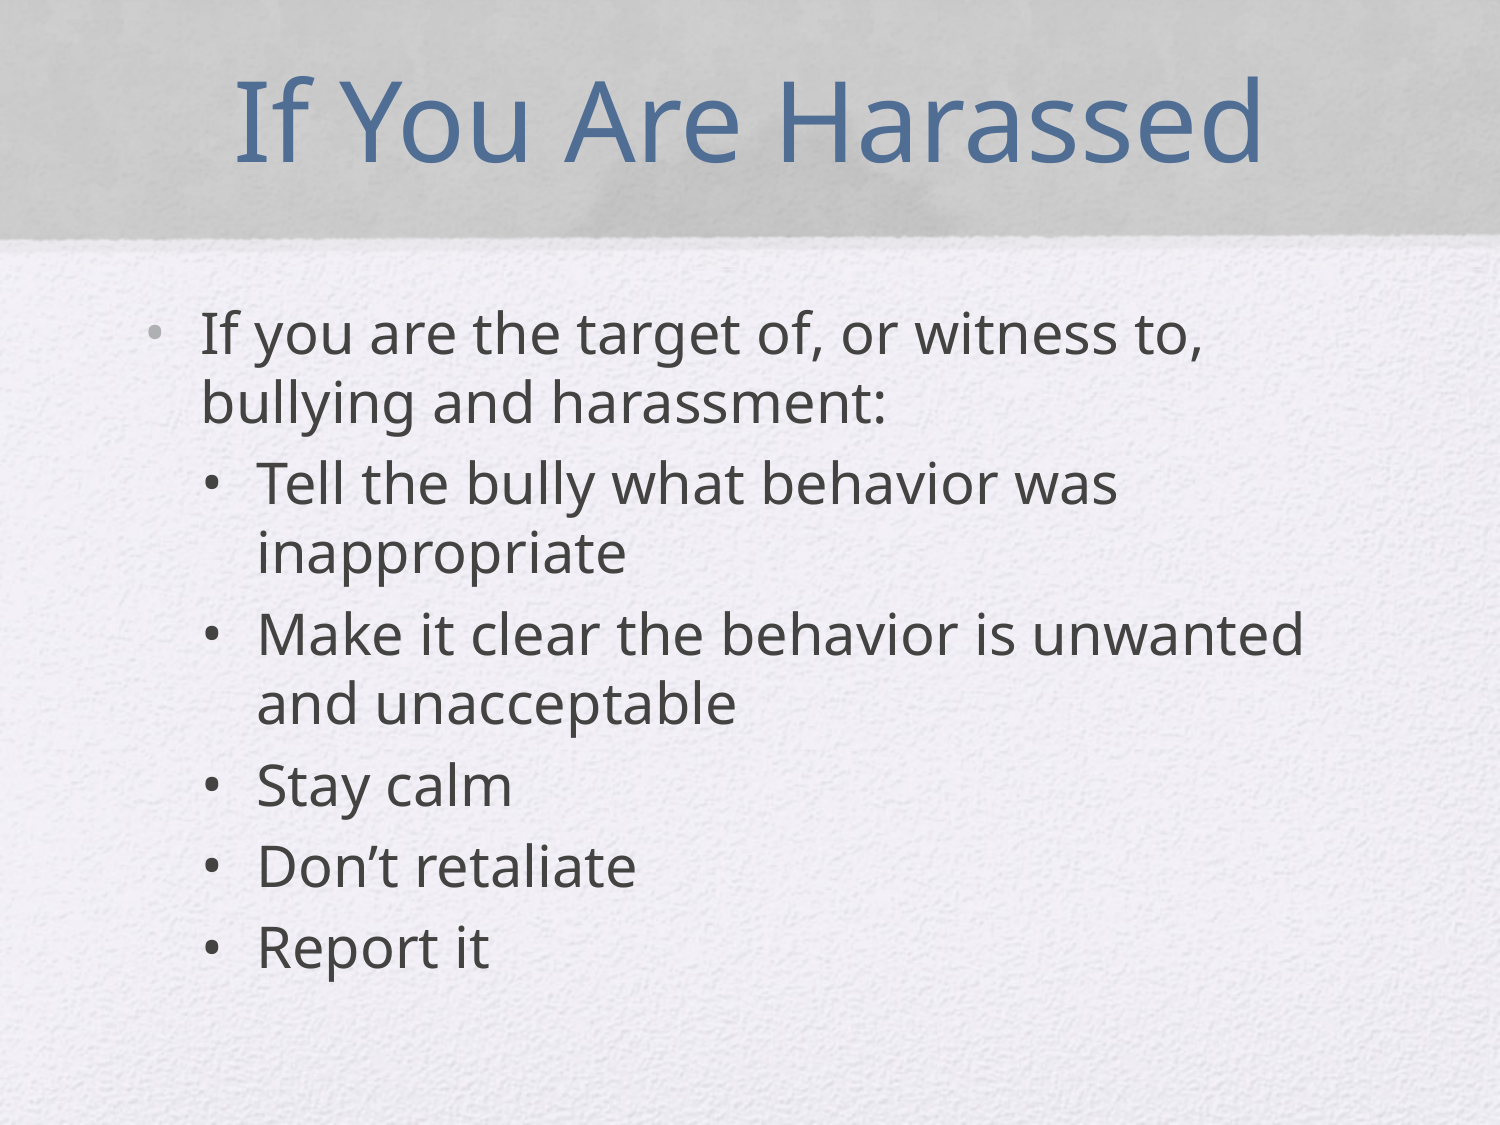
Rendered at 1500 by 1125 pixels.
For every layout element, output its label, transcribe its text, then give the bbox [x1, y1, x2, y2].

picture [0, 225, 1500, 1125]
title If You Are Harassed [129, 6, 1372, 239]
list If you are the target of, or witness to, bullying and harassment: Tell the bully what behavior was inappropriate Make it clear the behavior is unwanted and unacceptable Stay calm Don’t retaliate Report it [129, 288, 1372, 993]
